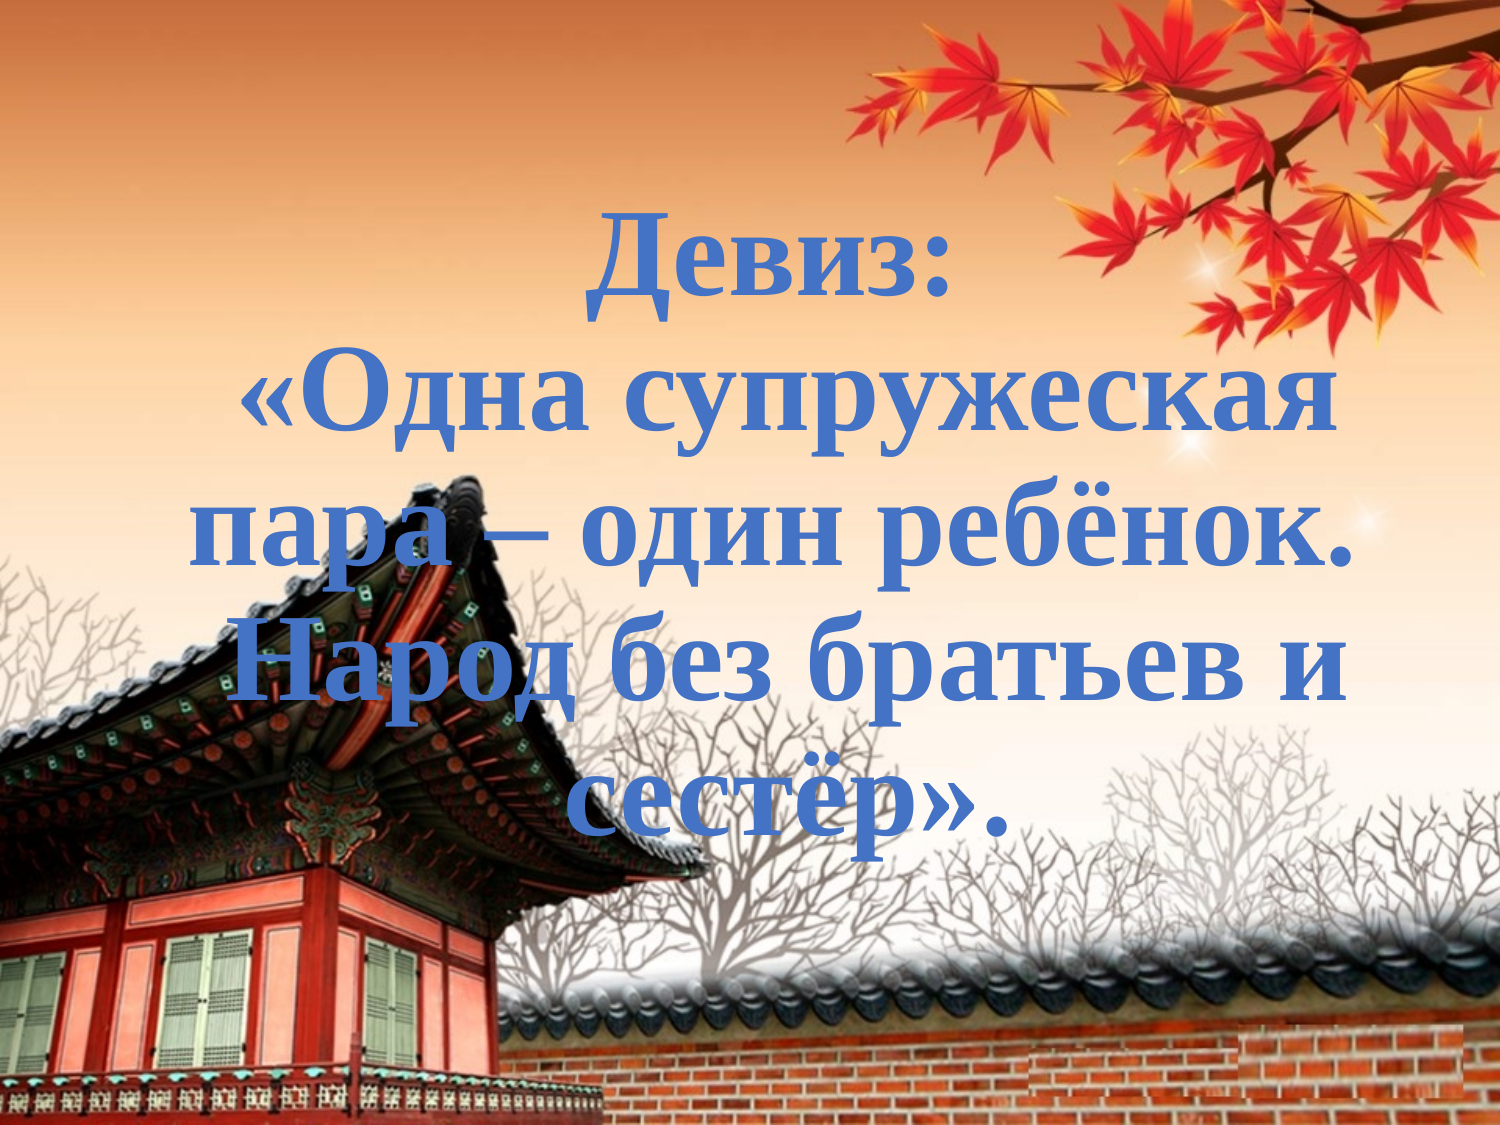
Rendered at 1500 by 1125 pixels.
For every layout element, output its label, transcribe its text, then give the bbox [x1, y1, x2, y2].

picture [0, 0, 1500, 1125]
title Девиз: «Одна супружеская пара – один ребёнок. Народ без братьев и сестёр». [141, 92, 1435, 957]
